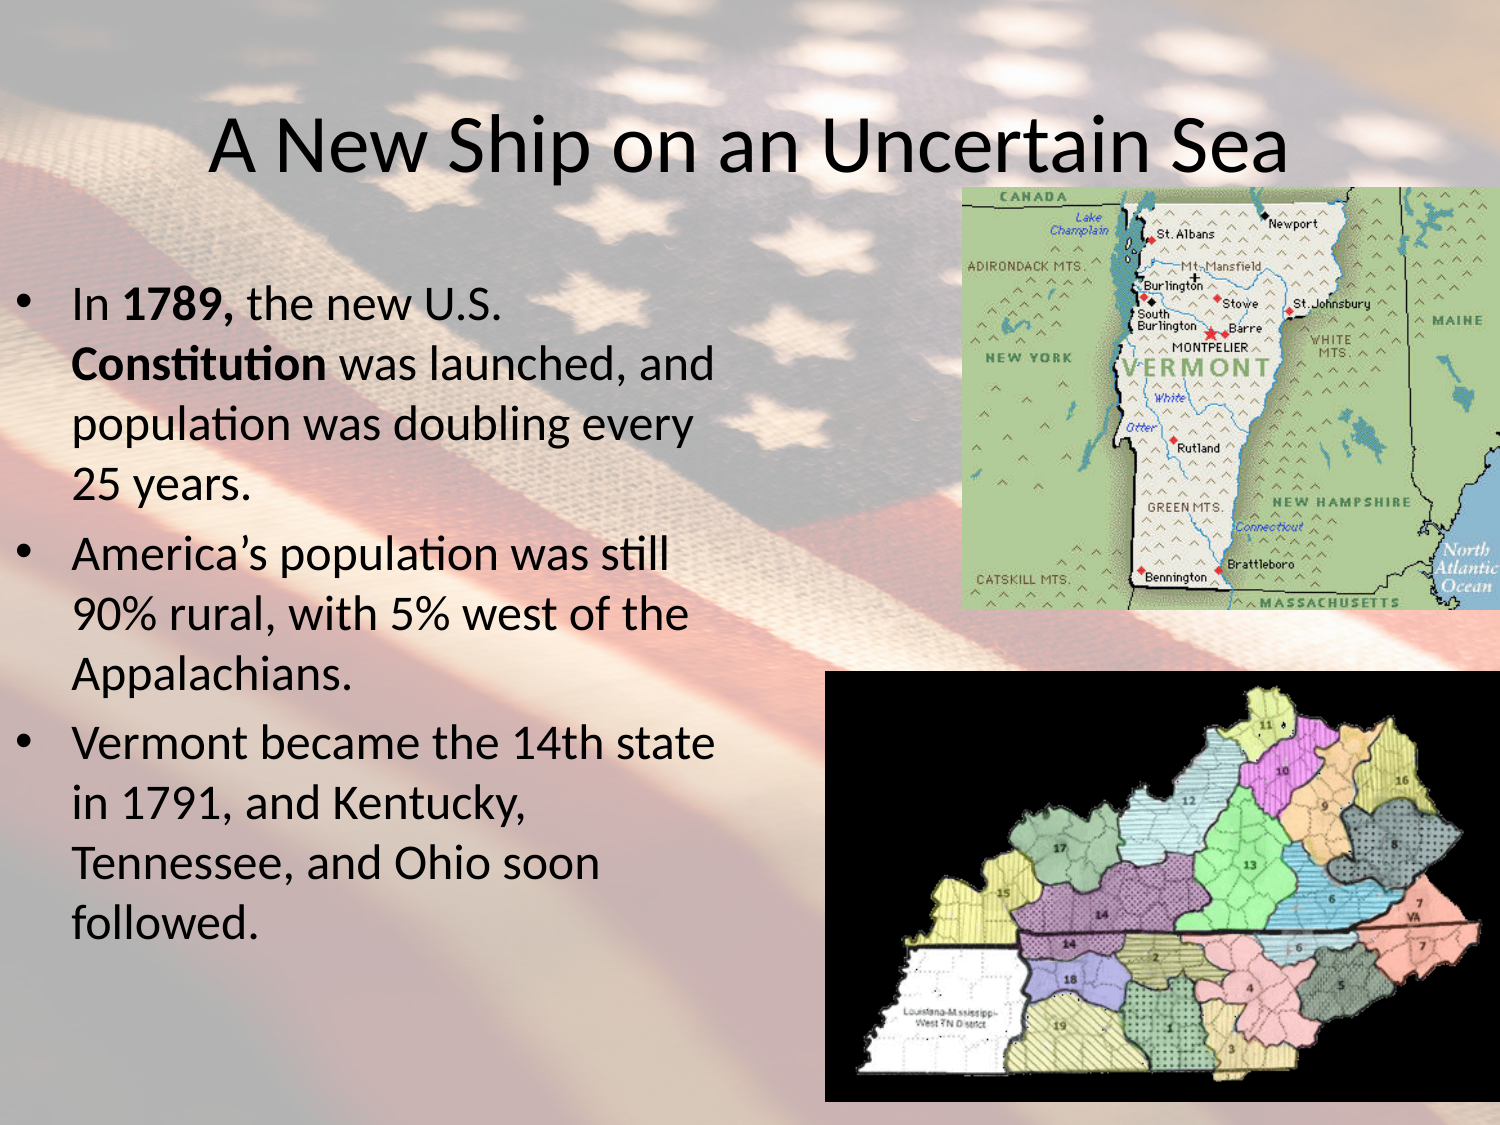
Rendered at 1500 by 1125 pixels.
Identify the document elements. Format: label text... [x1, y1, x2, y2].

list In 1789, the new U.S. Constitution was launched, and population was doubling every 25 years. America’s population was still 90% rural, with 5% west of the Appalachians. Vermont became the 14th state in 1791, and Kentucky, Tennessee, and Ohio soon followed. [0, 262, 738, 1005]
picture [962, 187, 1500, 610]
picture [824, 671, 1500, 1102]
title A New Ship on an Uncertain Sea [75, 45, 1425, 233]
